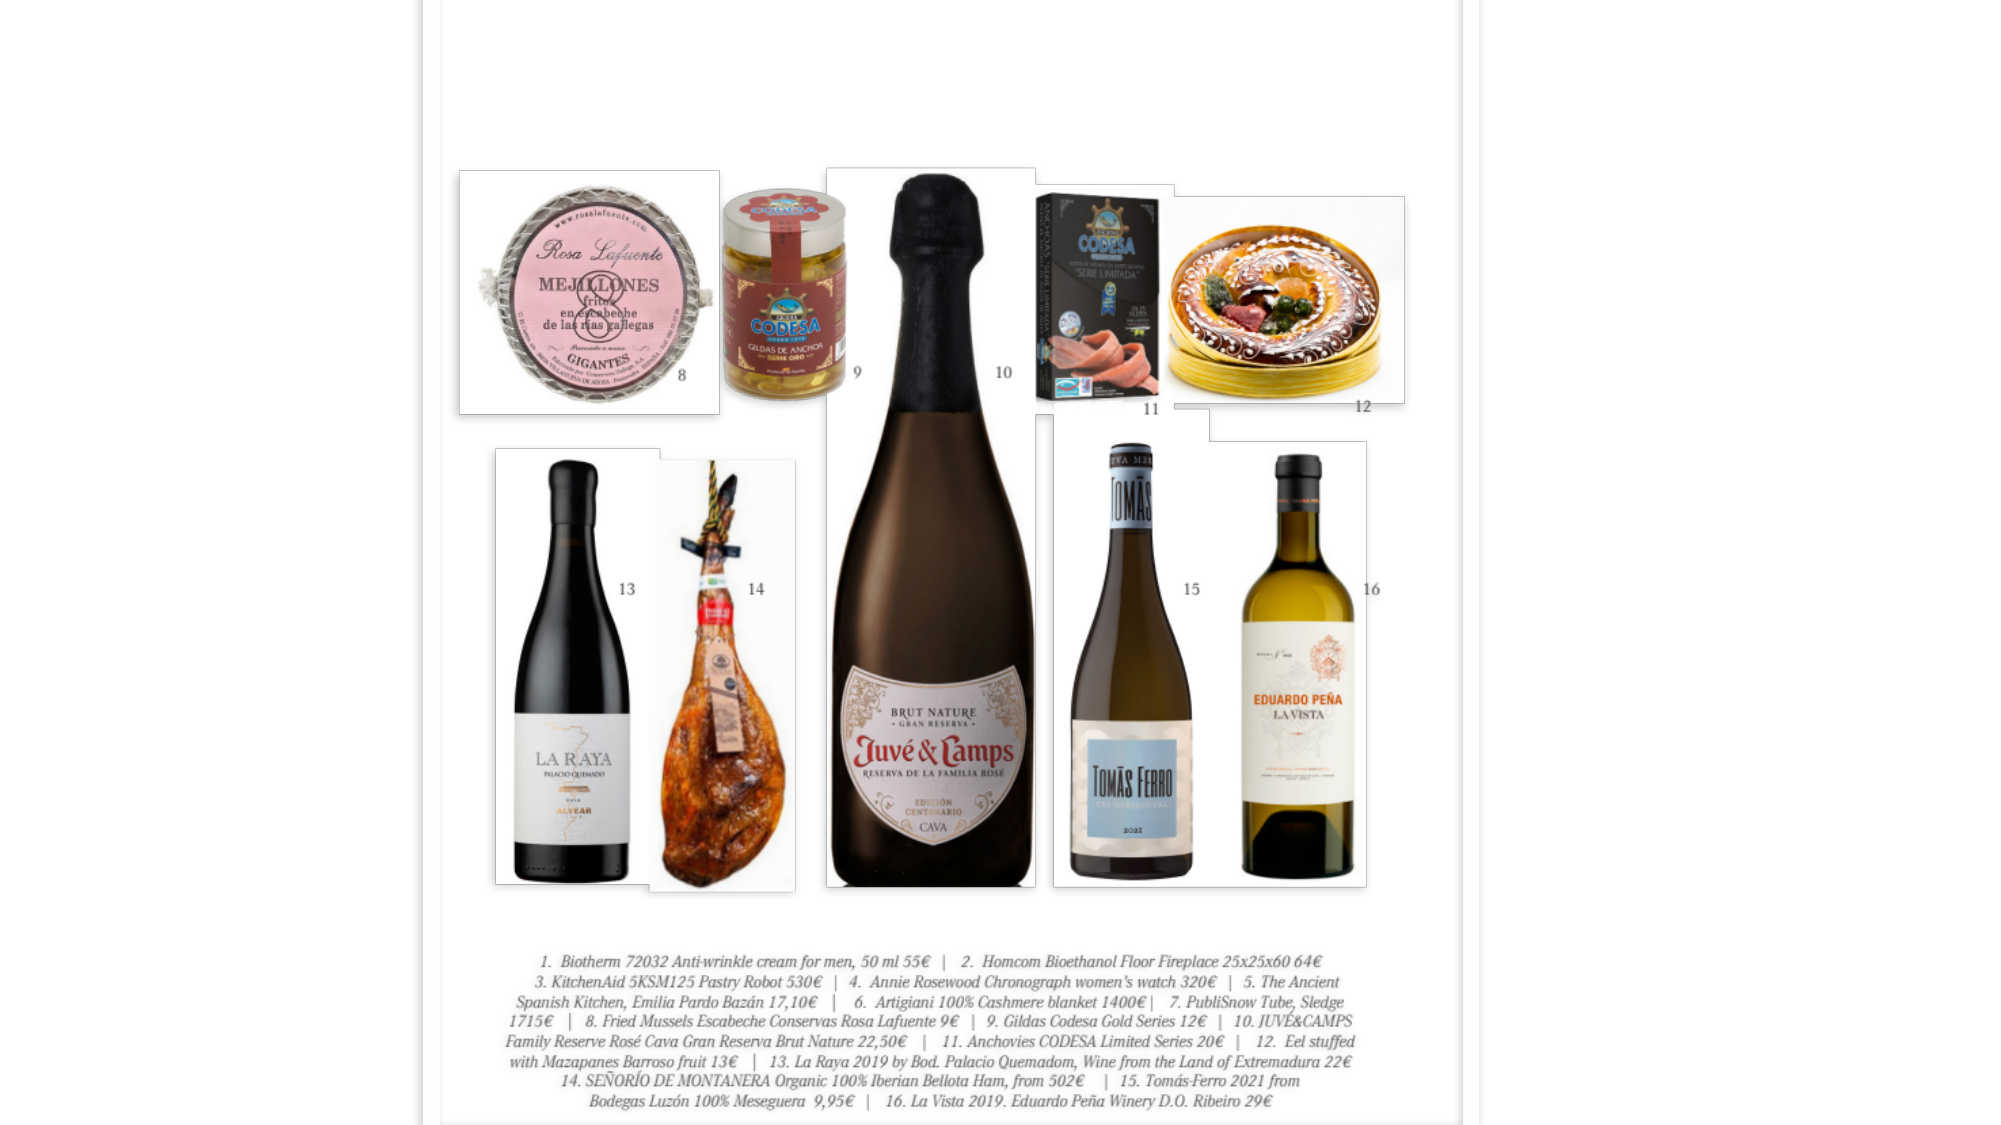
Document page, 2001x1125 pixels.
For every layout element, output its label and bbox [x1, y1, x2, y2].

picture [439, 0, 1463, 1125]
